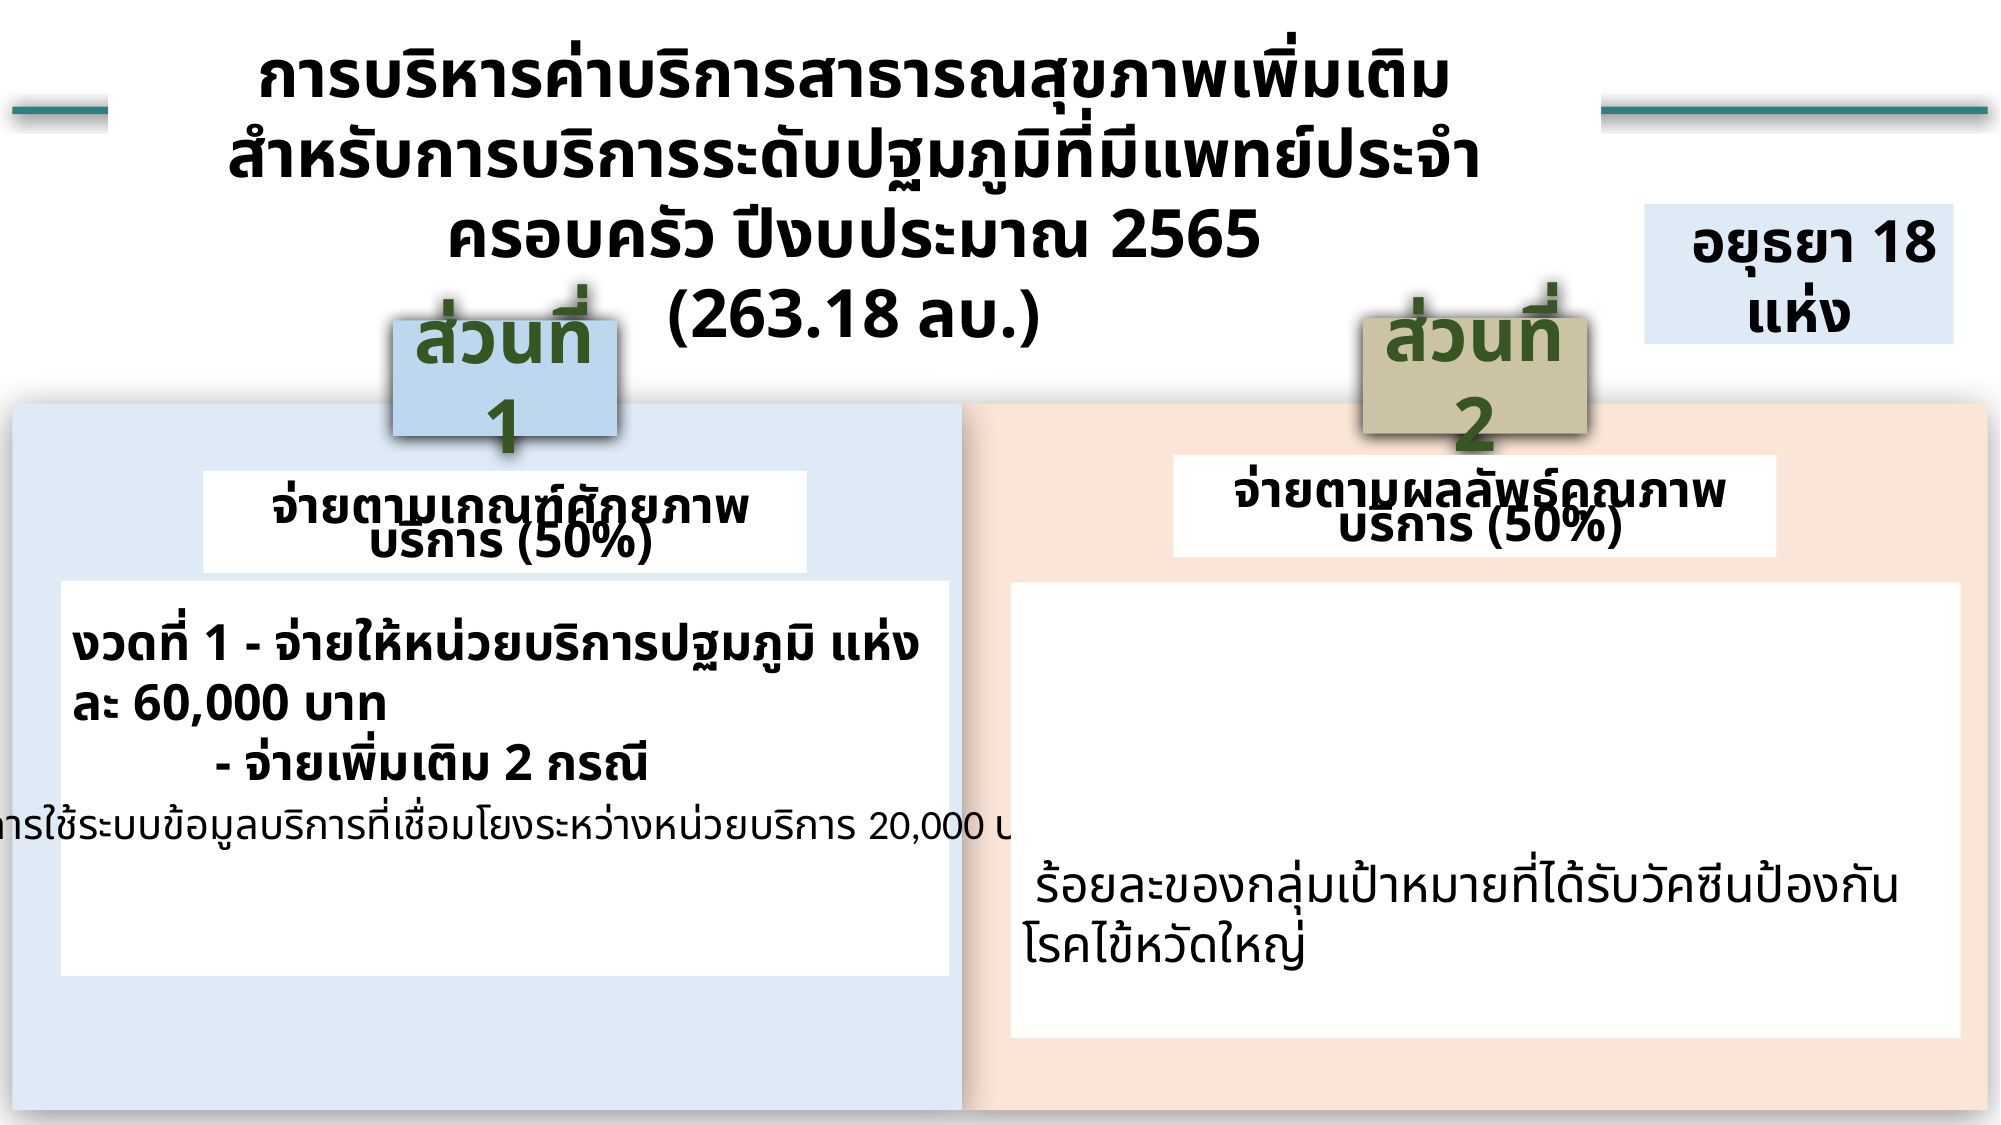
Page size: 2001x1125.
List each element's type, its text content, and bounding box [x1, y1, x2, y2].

text_box [11, 403, 963, 1111]
text_box [11, 106, 108, 115]
text_box อยุธยา 18 แห่ง [1644, 203, 1954, 344]
text_box ส่วนที่ 1 [392, 319, 618, 437]
text_box การบริหารค่าบริการสาธารณสุขภาพเพิ่มเติม สำหรับการบริการระดับปฐมภูมิที่มีแพทย์ประจำครอบครัว ปีงบประมาณ 2565 (263.18 ลบ.) [108, 23, 1602, 358]
text_box [1602, 106, 1989, 115]
text_box [978, 403, 1989, 1111]
text_box จ่ายตามเกณฑ์ศักยภาพบริการ (50%) [203, 470, 807, 573]
text_box ส่วนที่ 2 [1362, 317, 1588, 435]
text_box งวดที่ 1 - จ่ายให้หน่วยบริการปฐมภูมิ แห่งละ 60,000 บาท - จ่ายเพิ่มเติม 2 กรณี [60, 580, 950, 977]
text_box จ่ายตามผลลัพธ์คุณภาพบริการ (50%) [1173, 454, 1777, 557]
